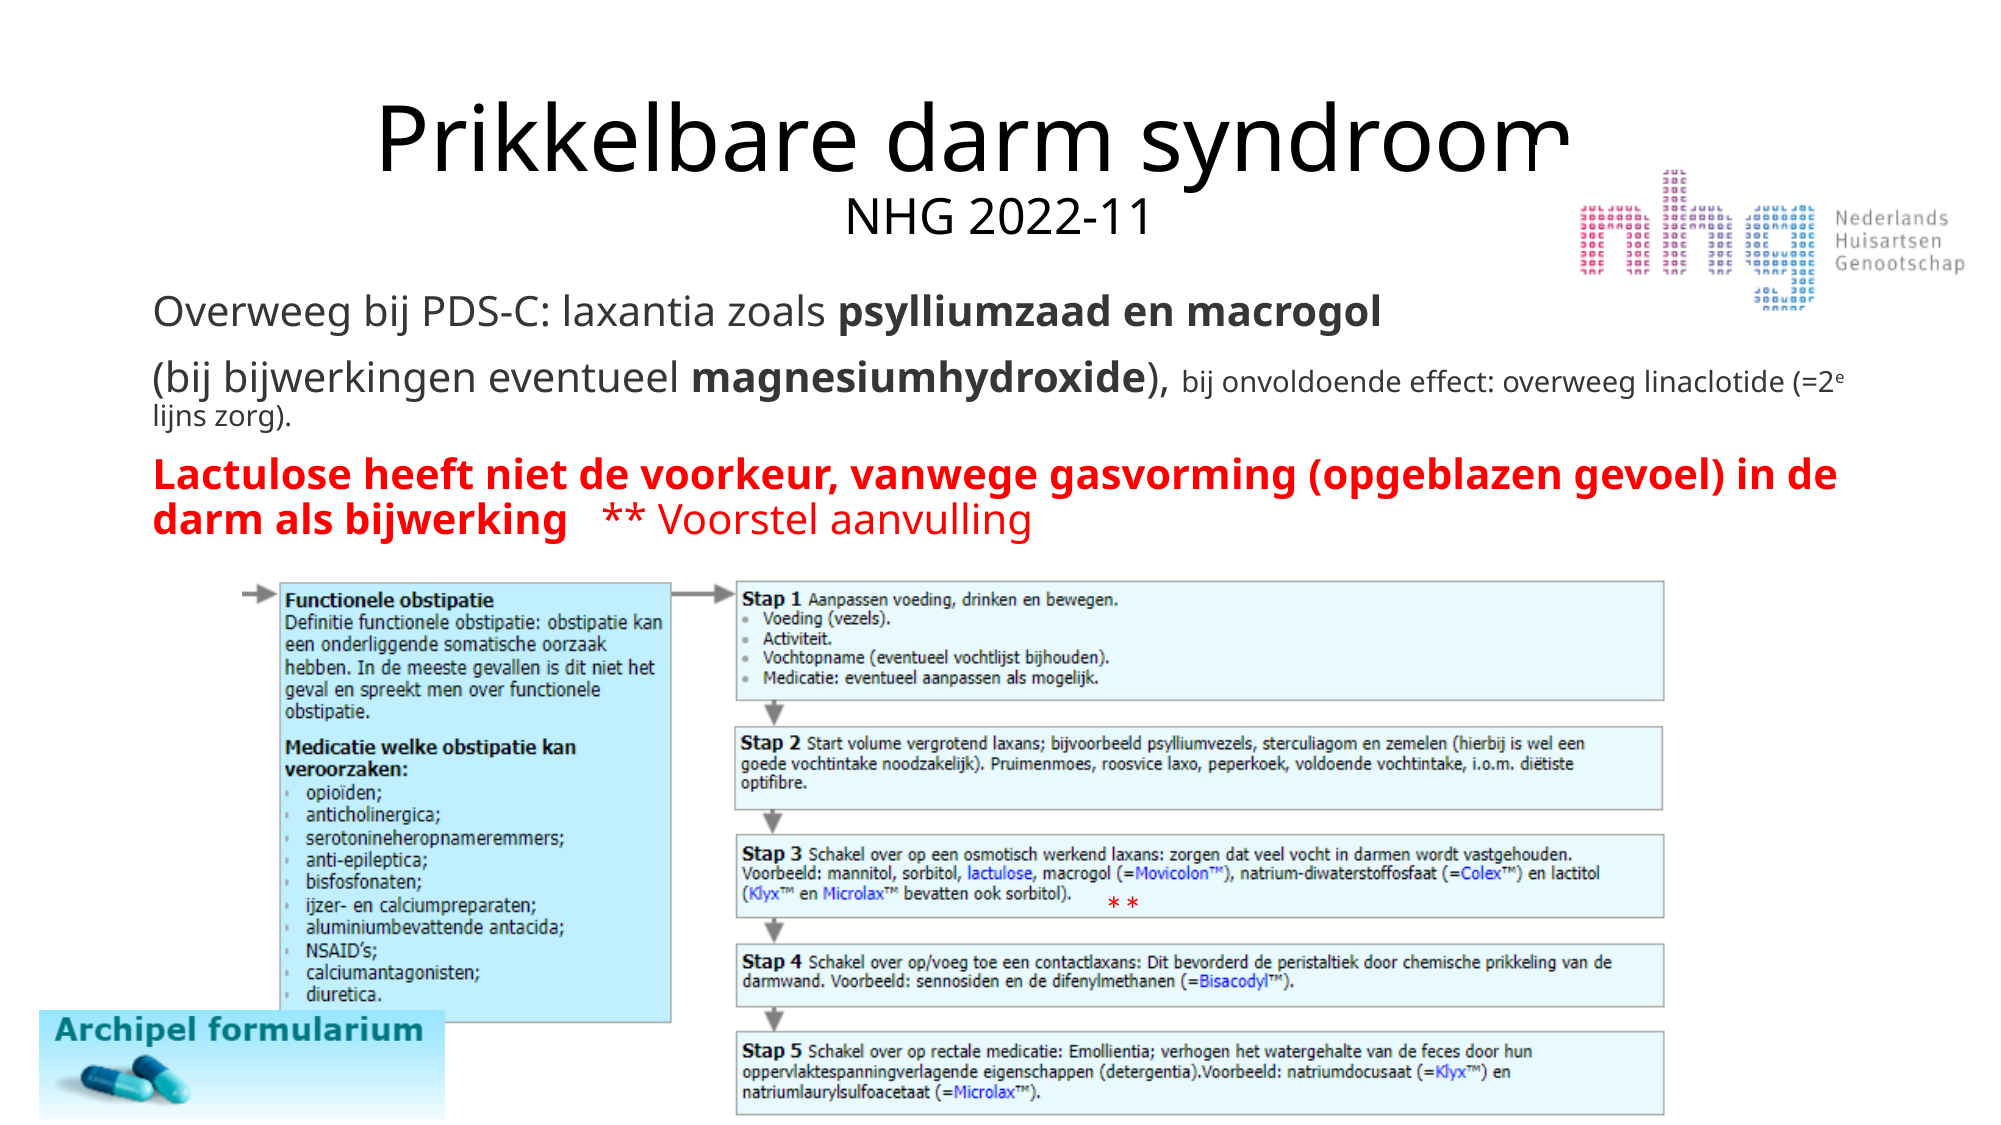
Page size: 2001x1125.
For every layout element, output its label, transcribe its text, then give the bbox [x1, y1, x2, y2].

title Prikkelbare darm syndroom, NHG 2022-11 [137, 59, 1863, 278]
list Overweeg bij PDS-C: laxantia zoals psylliumzaad en macrogol (bij bijwerkingen eventueel magnesiumhydroxide), bij onvoldoende effect: overweeg linaclotide (=2e lijns zorg). Lactulose heeft niet de voorkeur, vanwege gasvorming (opgeblazen gevoel) in de darm als bijwerking ** Voorstel aanvulling [137, 283, 1863, 565]
picture [39, 570, 1679, 1125]
picture [1535, 145, 2000, 325]
